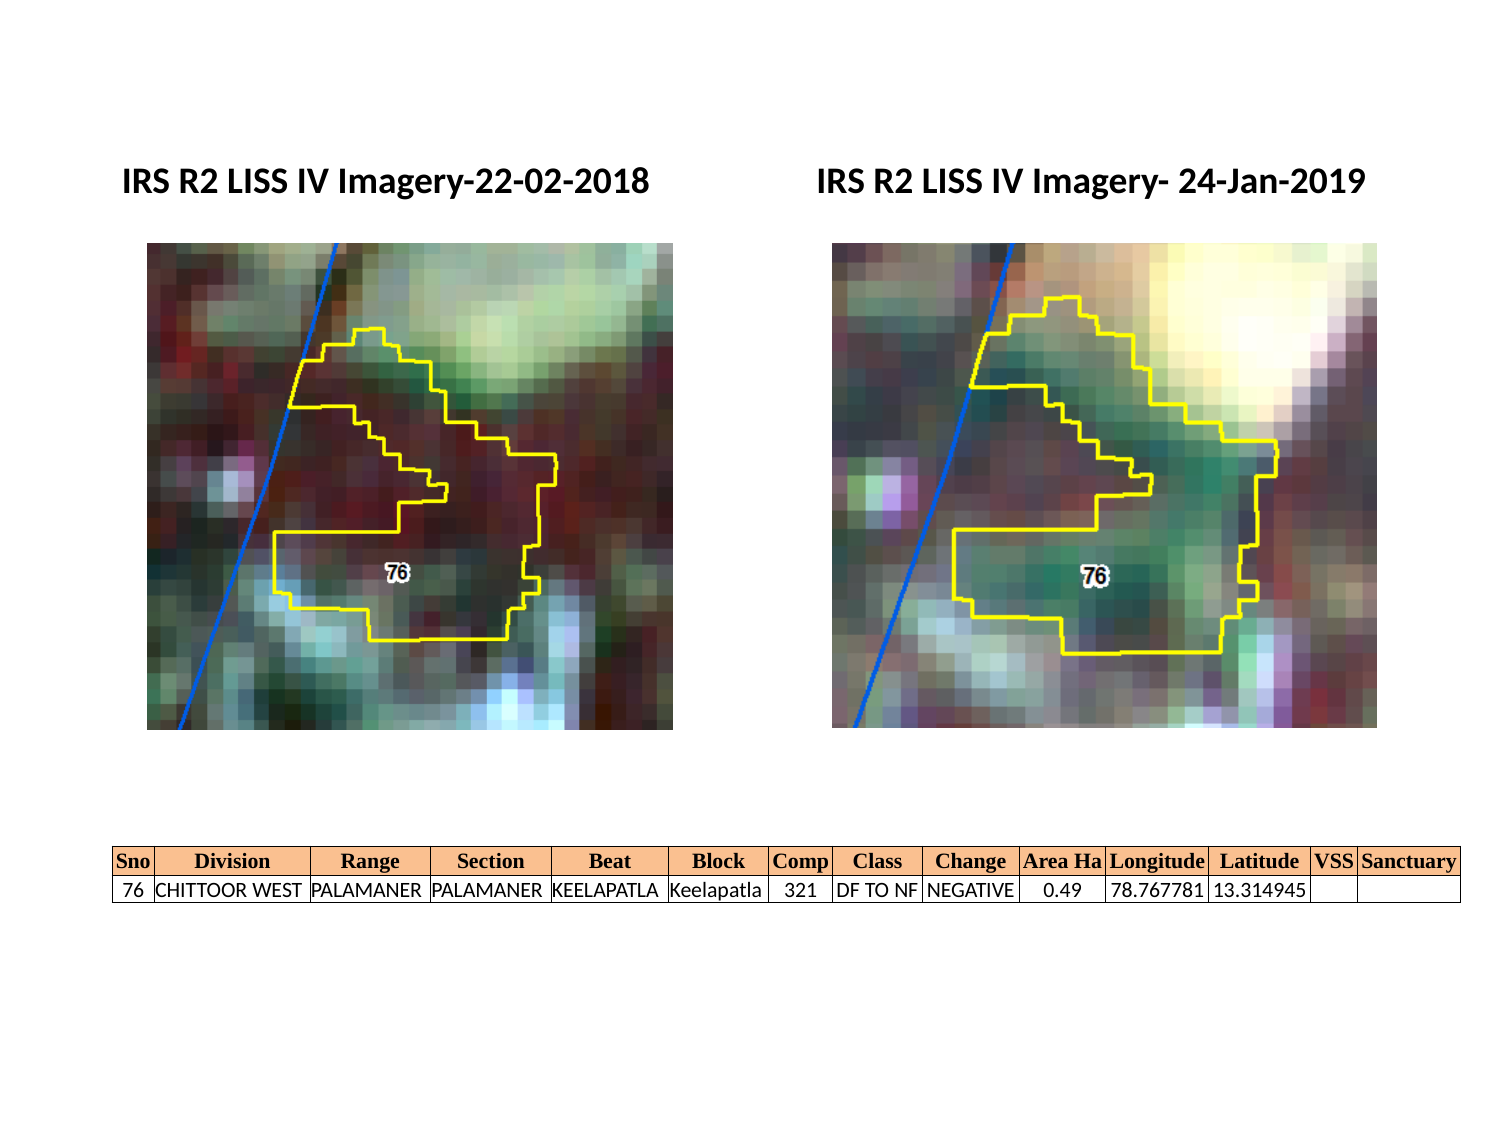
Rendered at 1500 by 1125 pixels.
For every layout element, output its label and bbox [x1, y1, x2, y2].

table_cell [431, 876, 551, 902]
table_cell [1311, 876, 1357, 902]
table_header [552, 847, 668, 875]
table_header [155, 847, 310, 875]
table_cell [113, 876, 154, 902]
text_box [107, 148, 666, 209]
table_header [1311, 847, 1357, 875]
table_cell [923, 876, 1019, 902]
table_cell [1020, 876, 1105, 902]
table_header [113, 847, 154, 875]
table_header [923, 847, 1019, 875]
table_cell [669, 876, 768, 902]
table_header [1209, 847, 1310, 875]
table_cell [1106, 876, 1208, 902]
table_cell [833, 876, 922, 902]
picture [147, 243, 673, 730]
table_header [669, 847, 768, 875]
table_header [1020, 847, 1105, 875]
table_cell [1209, 876, 1310, 902]
table_header [769, 847, 832, 875]
picture [832, 243, 1377, 729]
table_header [1358, 847, 1460, 875]
table_cell [552, 876, 668, 902]
table_header [311, 847, 430, 875]
table_header [431, 847, 551, 875]
table_header [833, 847, 922, 875]
table_cell [1358, 876, 1460, 902]
table_cell [155, 876, 310, 902]
text_box [801, 148, 1382, 209]
table_cell [769, 876, 832, 902]
table_cell [311, 876, 430, 902]
table_header [1106, 847, 1208, 875]
